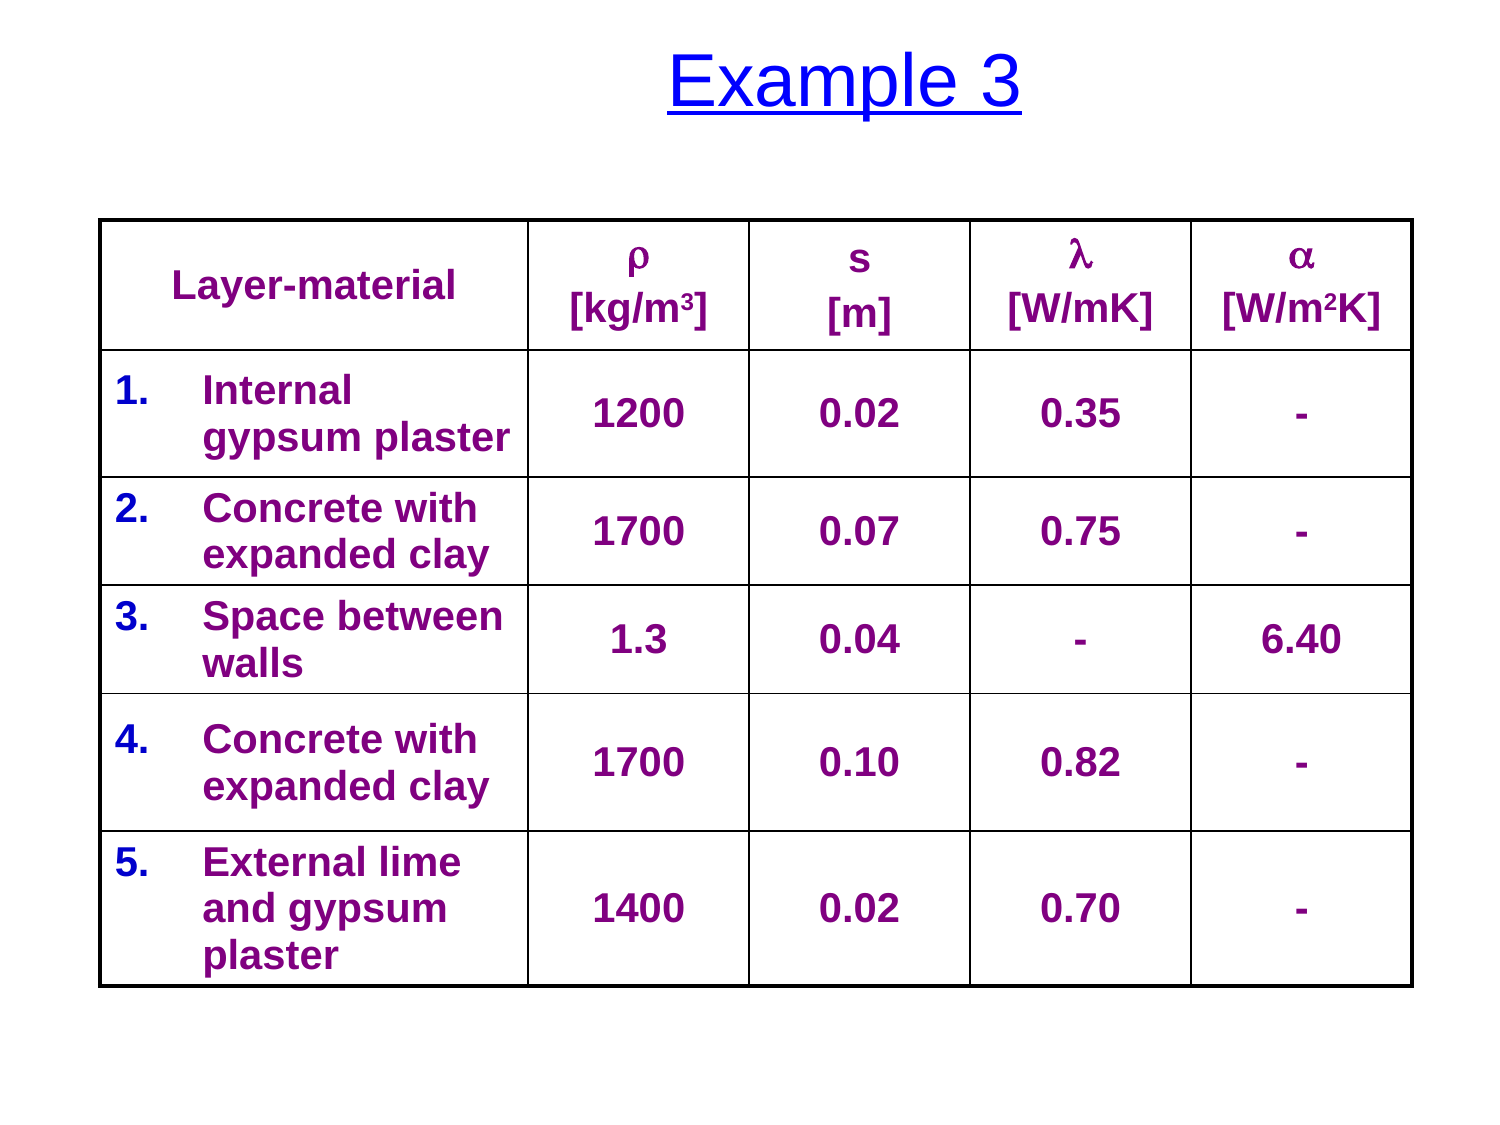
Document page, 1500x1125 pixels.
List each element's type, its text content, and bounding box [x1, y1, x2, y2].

table_cell 0.75 [971, 478, 1190, 584]
table_cell - [1192, 832, 1410, 984]
table_cell 1700 [529, 478, 748, 584]
table_cell 0.07 [750, 478, 969, 584]
table_header  [W/mK] [971, 222, 1190, 349]
table_cell - [1192, 351, 1410, 476]
table_header  [W/m2K] [1192, 222, 1410, 349]
table_cell 0.82 [971, 694, 1190, 830]
table_cell 1200 [529, 351, 748, 476]
table_cell 1.3 [529, 586, 748, 693]
table_cell - [971, 586, 1190, 693]
table_cell 0.04 [750, 586, 969, 693]
table_cell - [1192, 694, 1410, 830]
table_cell Internal gypsum plaster [102, 351, 527, 476]
table_header Layer-material [102, 222, 527, 349]
table_cell 6.40 [1192, 586, 1410, 693]
table_header  [kg/m3] [529, 222, 748, 349]
table_cell 0.02 [750, 832, 969, 984]
table_cell Concrete with expanded clay [102, 694, 527, 830]
table_cell 0.35 [971, 351, 1190, 476]
table_cell 0.02 [750, 351, 969, 476]
table_cell 0.10 [750, 694, 969, 830]
table_cell 0.70 [971, 832, 1190, 984]
table_cell 1400 [529, 832, 748, 984]
title Example 3 [336, 30, 1353, 135]
table_cell External lime and gypsum plaster [102, 832, 527, 984]
table_cell Space between walls [102, 586, 527, 693]
table_cell - [1192, 478, 1410, 584]
table_cell Concrete with expanded clay [102, 478, 527, 584]
table_cell 1700 [529, 694, 748, 830]
table_header s [m] [750, 222, 969, 349]
